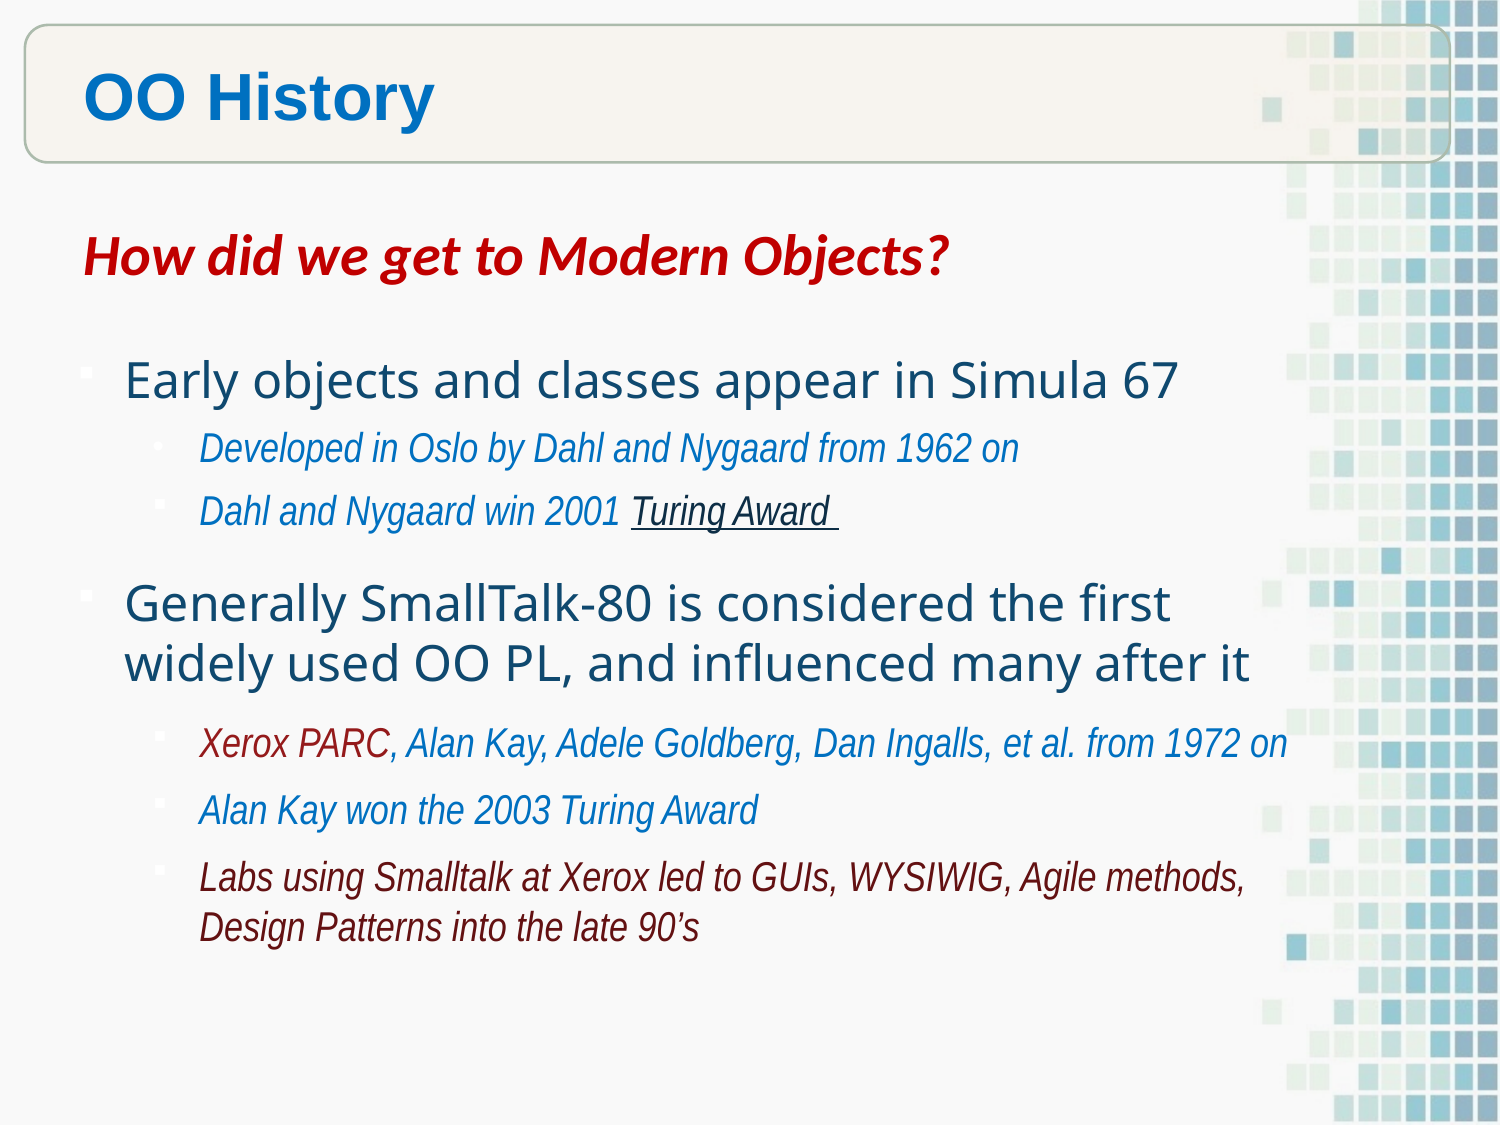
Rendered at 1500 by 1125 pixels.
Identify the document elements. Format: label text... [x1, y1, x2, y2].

picture [0, 0, 1500, 1125]
text_box [24, 24, 1450, 163]
text_box How did we get to Modern Objects? [68, 200, 1432, 290]
text_box OO History [51, 43, 1425, 144]
text_box Early objects and classes appear in Simula 67 Developed in Oslo by Dahl and Nygaard from 1962 on Dahl and Nygaard win 2001 Turing Award Generally SmallTalk-80 is considered the first widely used OO PL, and influenced many after it Xerox PARC, Alan Kay, Adele Goldberg, Dan Ingalls, et al. from 1972 on Alan Kay won the 2003 Turing Award Labs using Smalltalk at Xerox led to GUIs, WYSIWIG, Agile methods, Design Patterns into the late 90’s [62, 327, 1324, 1038]
